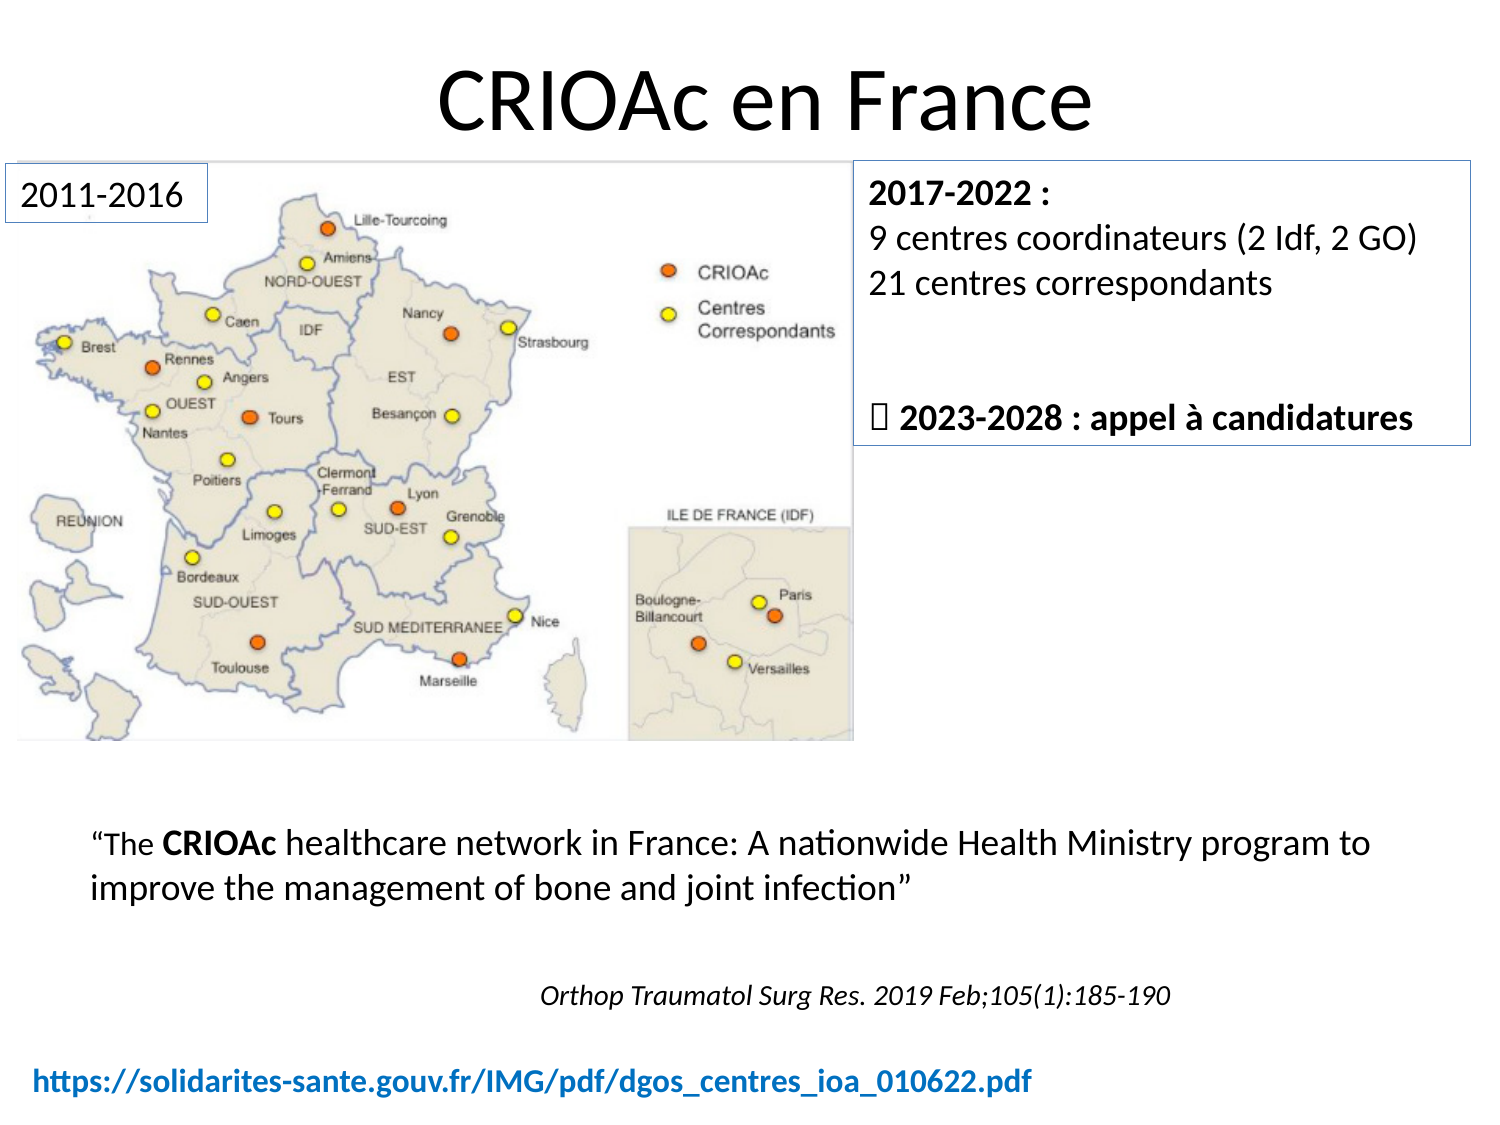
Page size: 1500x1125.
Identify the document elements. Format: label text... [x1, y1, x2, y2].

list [17, 160, 854, 741]
title CRIOAc en France [91, 0, 1442, 160]
text_box 2011-2016 [5, 163, 13, 223]
text_box https://solidarites-sante.gouv.fr/IMG/pdf/dgos_centres_ioa_010622.pdf [17, 1051, 1136, 1107]
text_box 2017-2022 : 9 centres coordinateurs (2 Idf, 2 GO) 21 centres correspondants  2023-2028 : appel à candidatures [854, 160, 1471, 446]
text_box “The CRIOAc healthcare network in France: A nationwide Health Ministry program to improve the management of bone and joint infection” Orthop Traumatol Surg Res. 2019 Feb;105(1):185-190 [74, 810, 1425, 1040]
